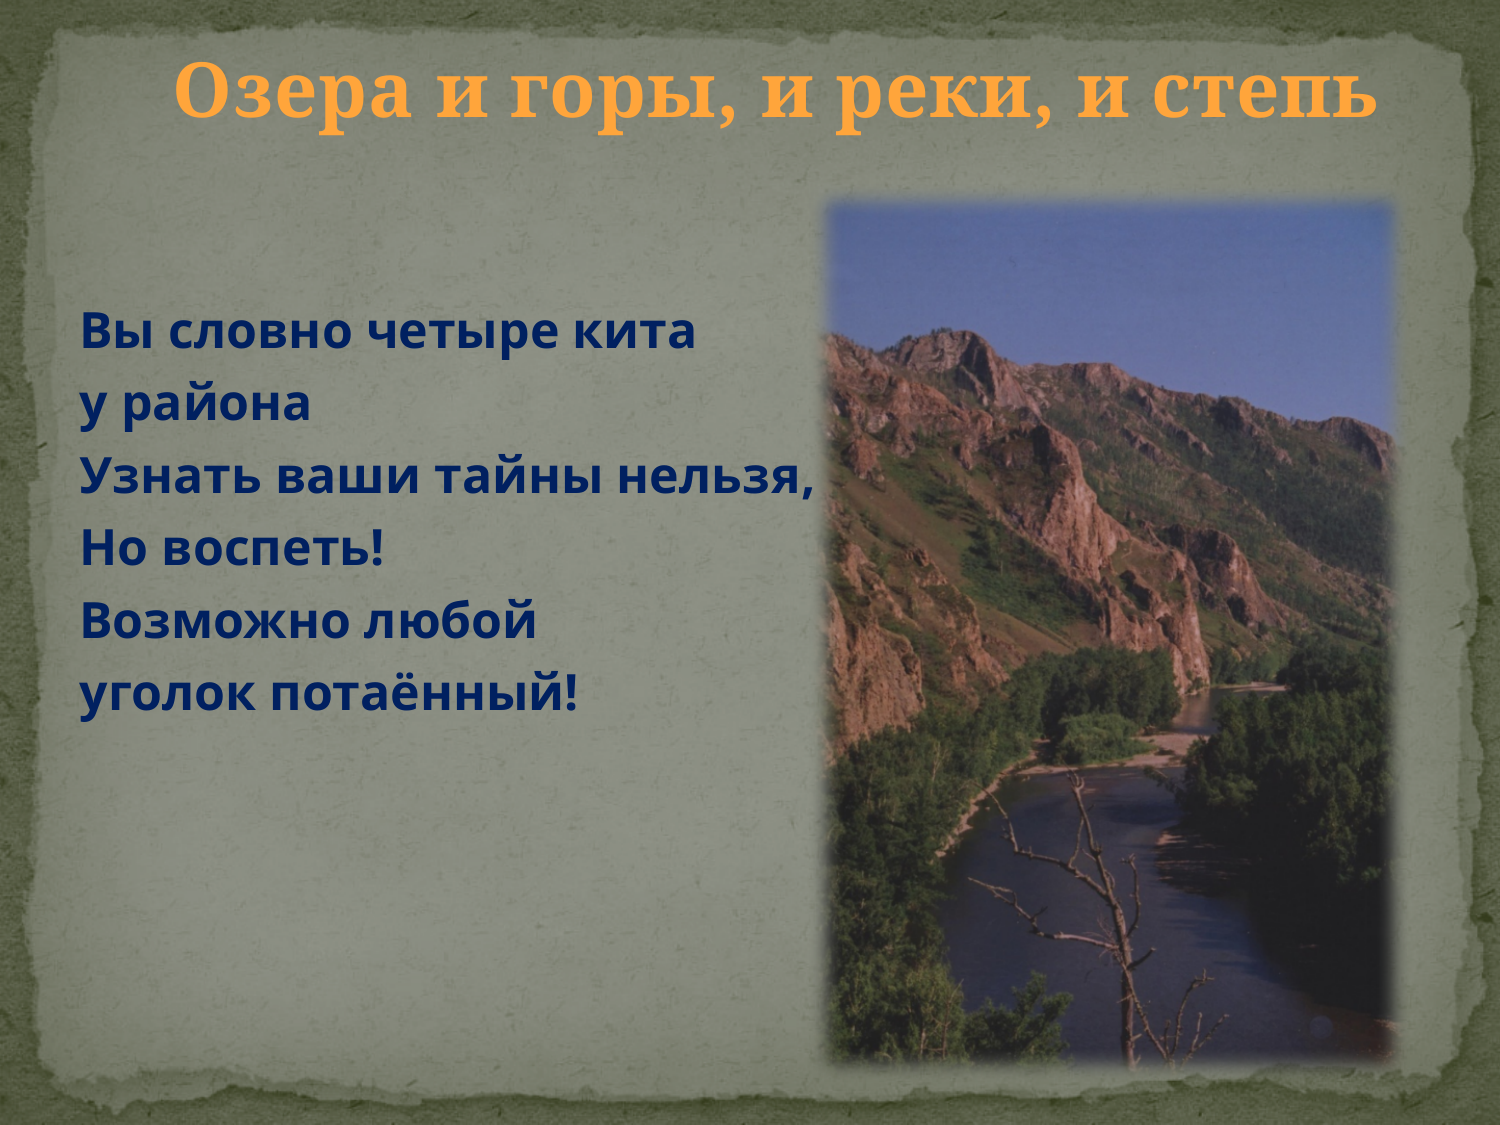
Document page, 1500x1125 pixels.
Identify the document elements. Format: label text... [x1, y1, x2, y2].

title Озера и горы, и реки, и степь [157, 30, 1500, 232]
list Вы словно четыре кита у района Узнать ваши тайны нельзя, Но воспеть! Возможно любой уголок потаённый! [64, 290, 798, 978]
picture [809, 185, 1412, 1082]
